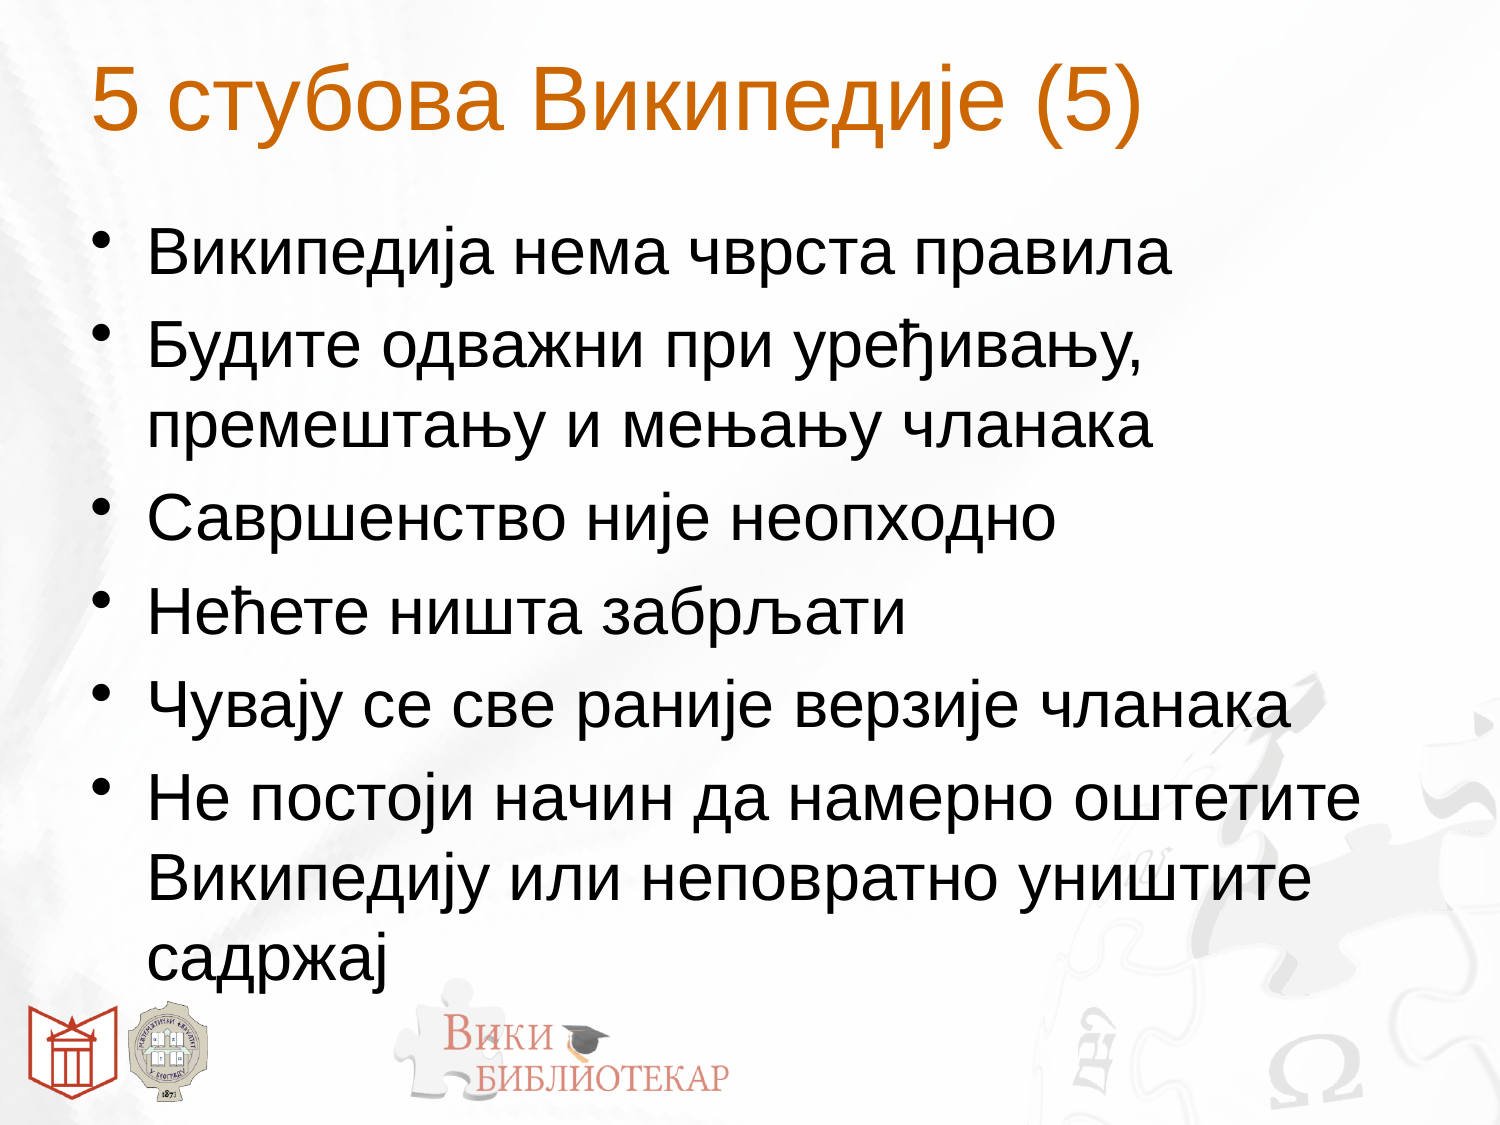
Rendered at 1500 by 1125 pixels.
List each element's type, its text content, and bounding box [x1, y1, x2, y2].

picture [0, 0, 1500, 1125]
list Википедија нема чврста правила Будите одважни при уређивању, премештању и мењању чланака Савршенство није неопходно Нећете ништа забрљати Чувају се све раније верзије чланака Не постоји начин да намерно оштетите Википедију или неповратно уништите садржај [74, 199, 1426, 1006]
title 5 стубова Википедије (5) [74, 0, 1426, 188]
